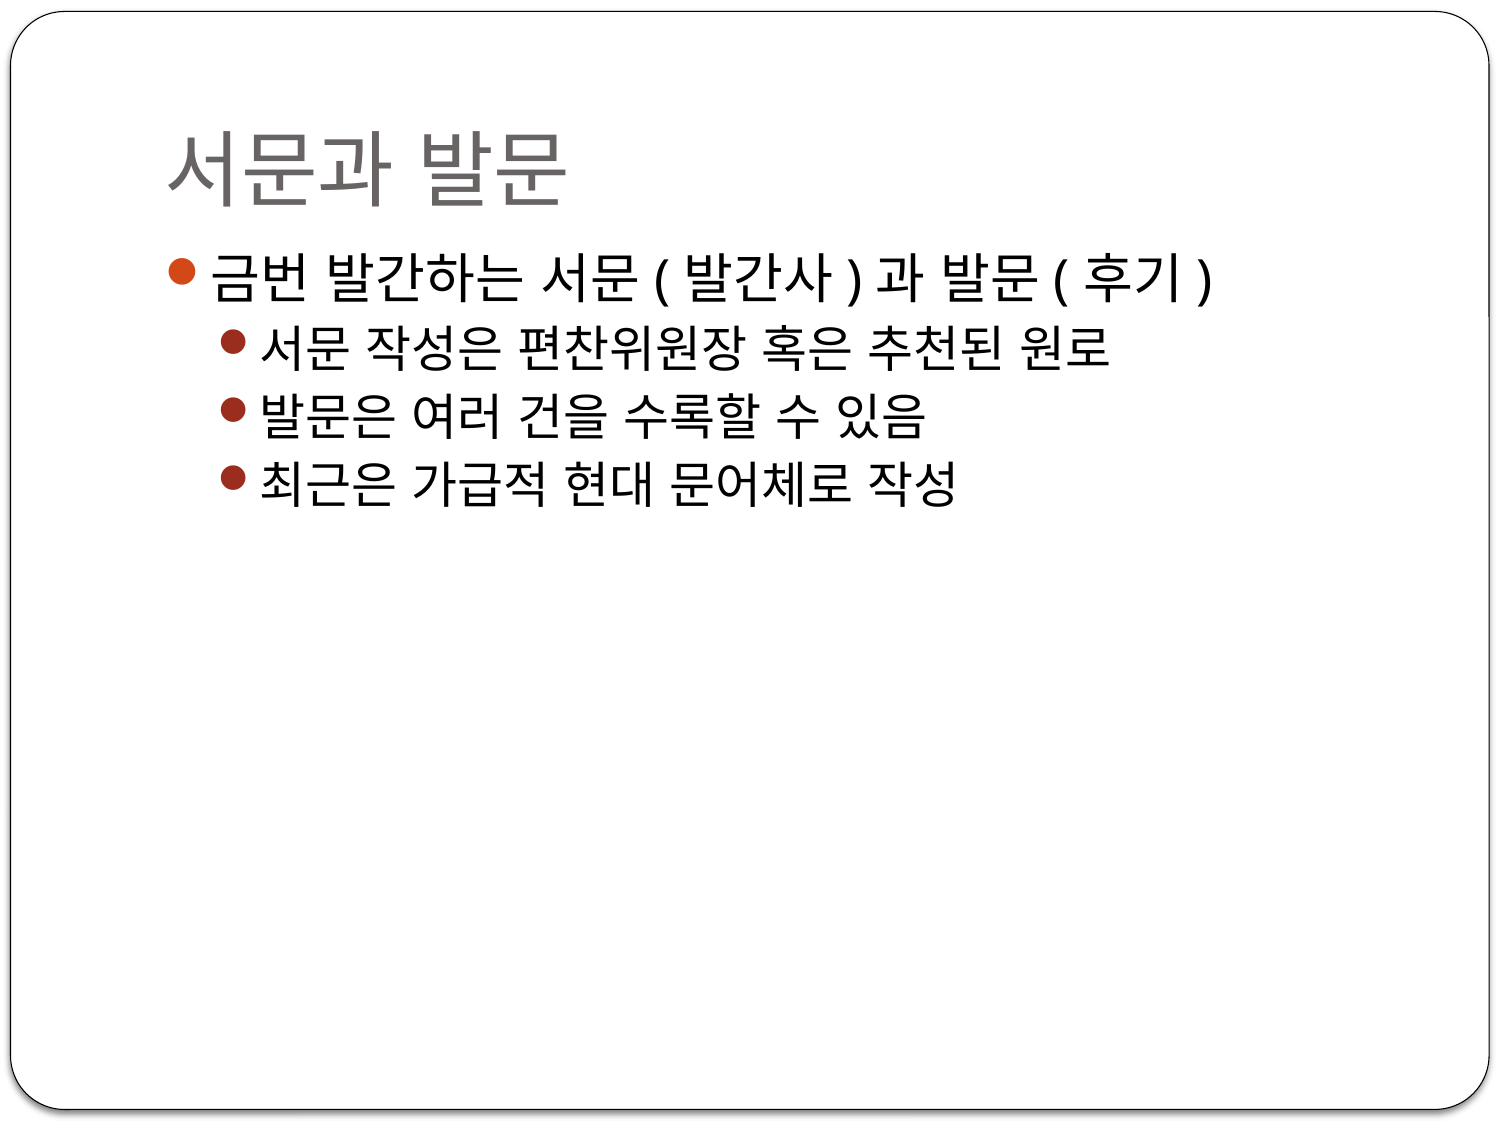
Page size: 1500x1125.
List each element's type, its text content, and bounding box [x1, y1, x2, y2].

title 서문과 발문 [150, 45, 1425, 233]
list 금번 발간하는 서문(발간사)과 발문(후기) 서문 작성은 편찬위원장 혹은 추천된 원로 발문은 여러 건을 수록할 수 있음 최근은 가급적 현대 문어체로 작성 [150, 237, 1425, 988]
